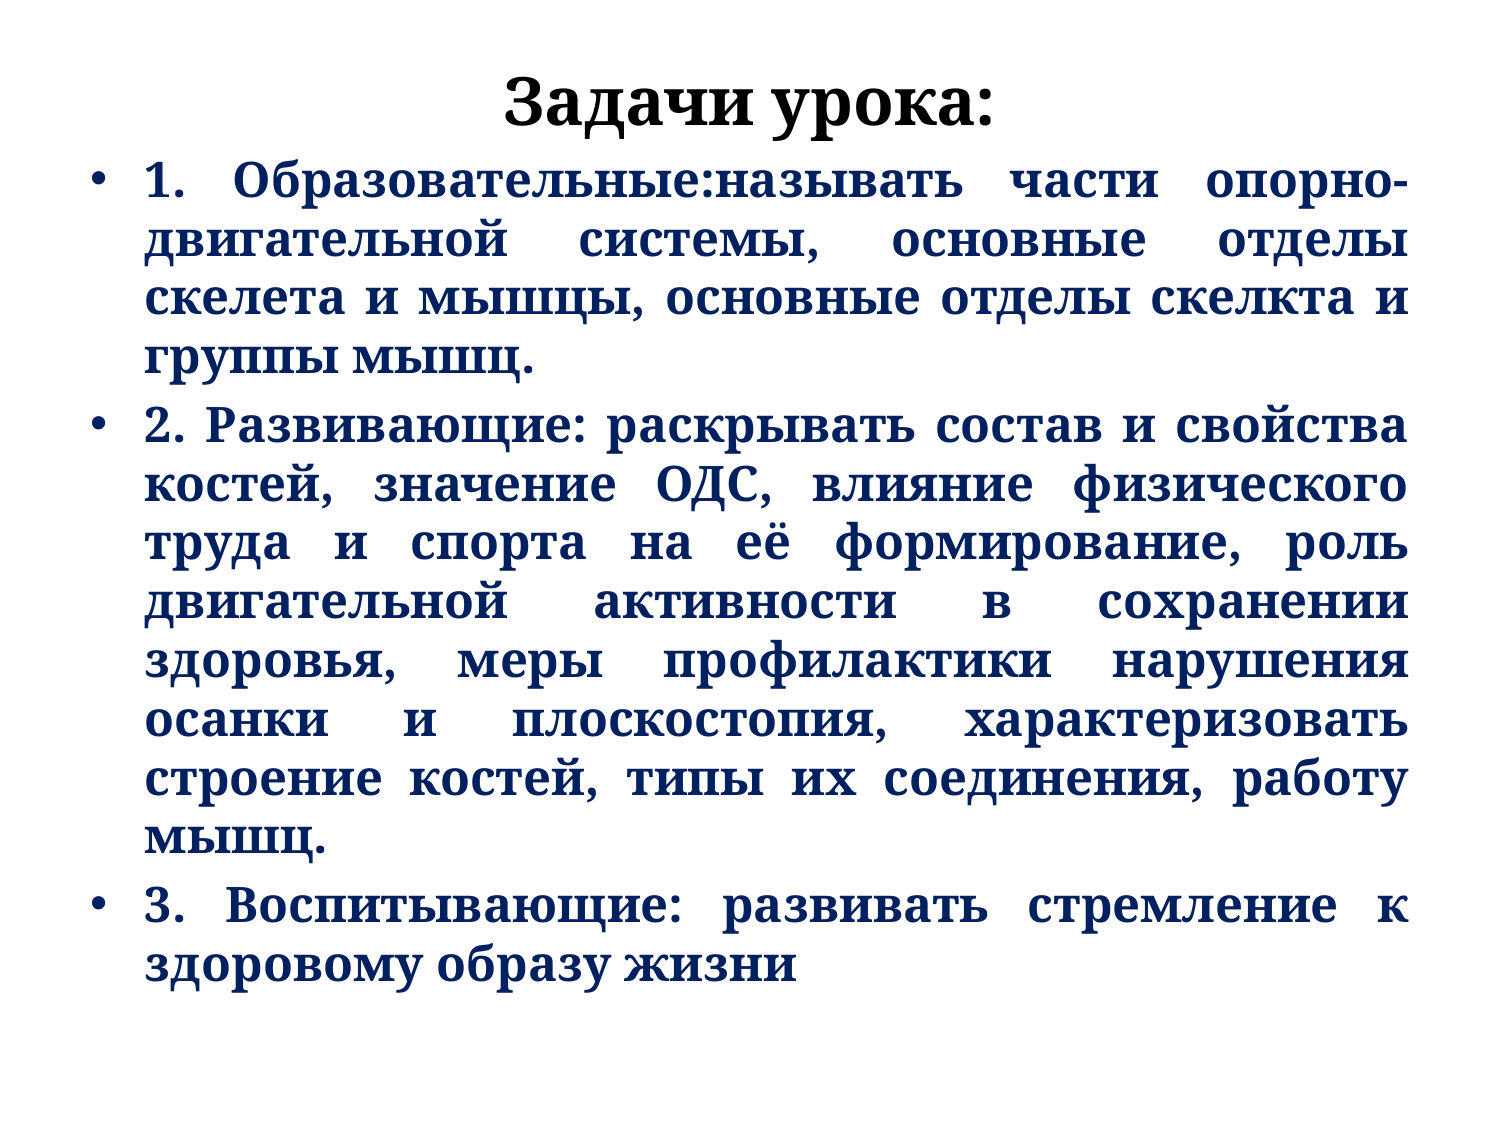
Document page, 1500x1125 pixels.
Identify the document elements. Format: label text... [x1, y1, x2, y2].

list 1. Образовательные:называть части опорно-двигательной системы, основные отделы скелета и мышцы, основные отделы скелкта и группы мышц. 2. Развивающие: раскрывать состав и свойства костей, значение ОДС, влияние физического труда и спорта на её формирование, роль двигательной активности в сохранении здоровья, меры профилактики нарушения осанки и плоскостопия, характеризовать строение костей, типы их соединения, работу мышц. 3. Воспитывающие: развивать стремление к здоровому образу жизни [75, 140, 1425, 1005]
title Задачи урока: [75, 45, 1425, 140]
